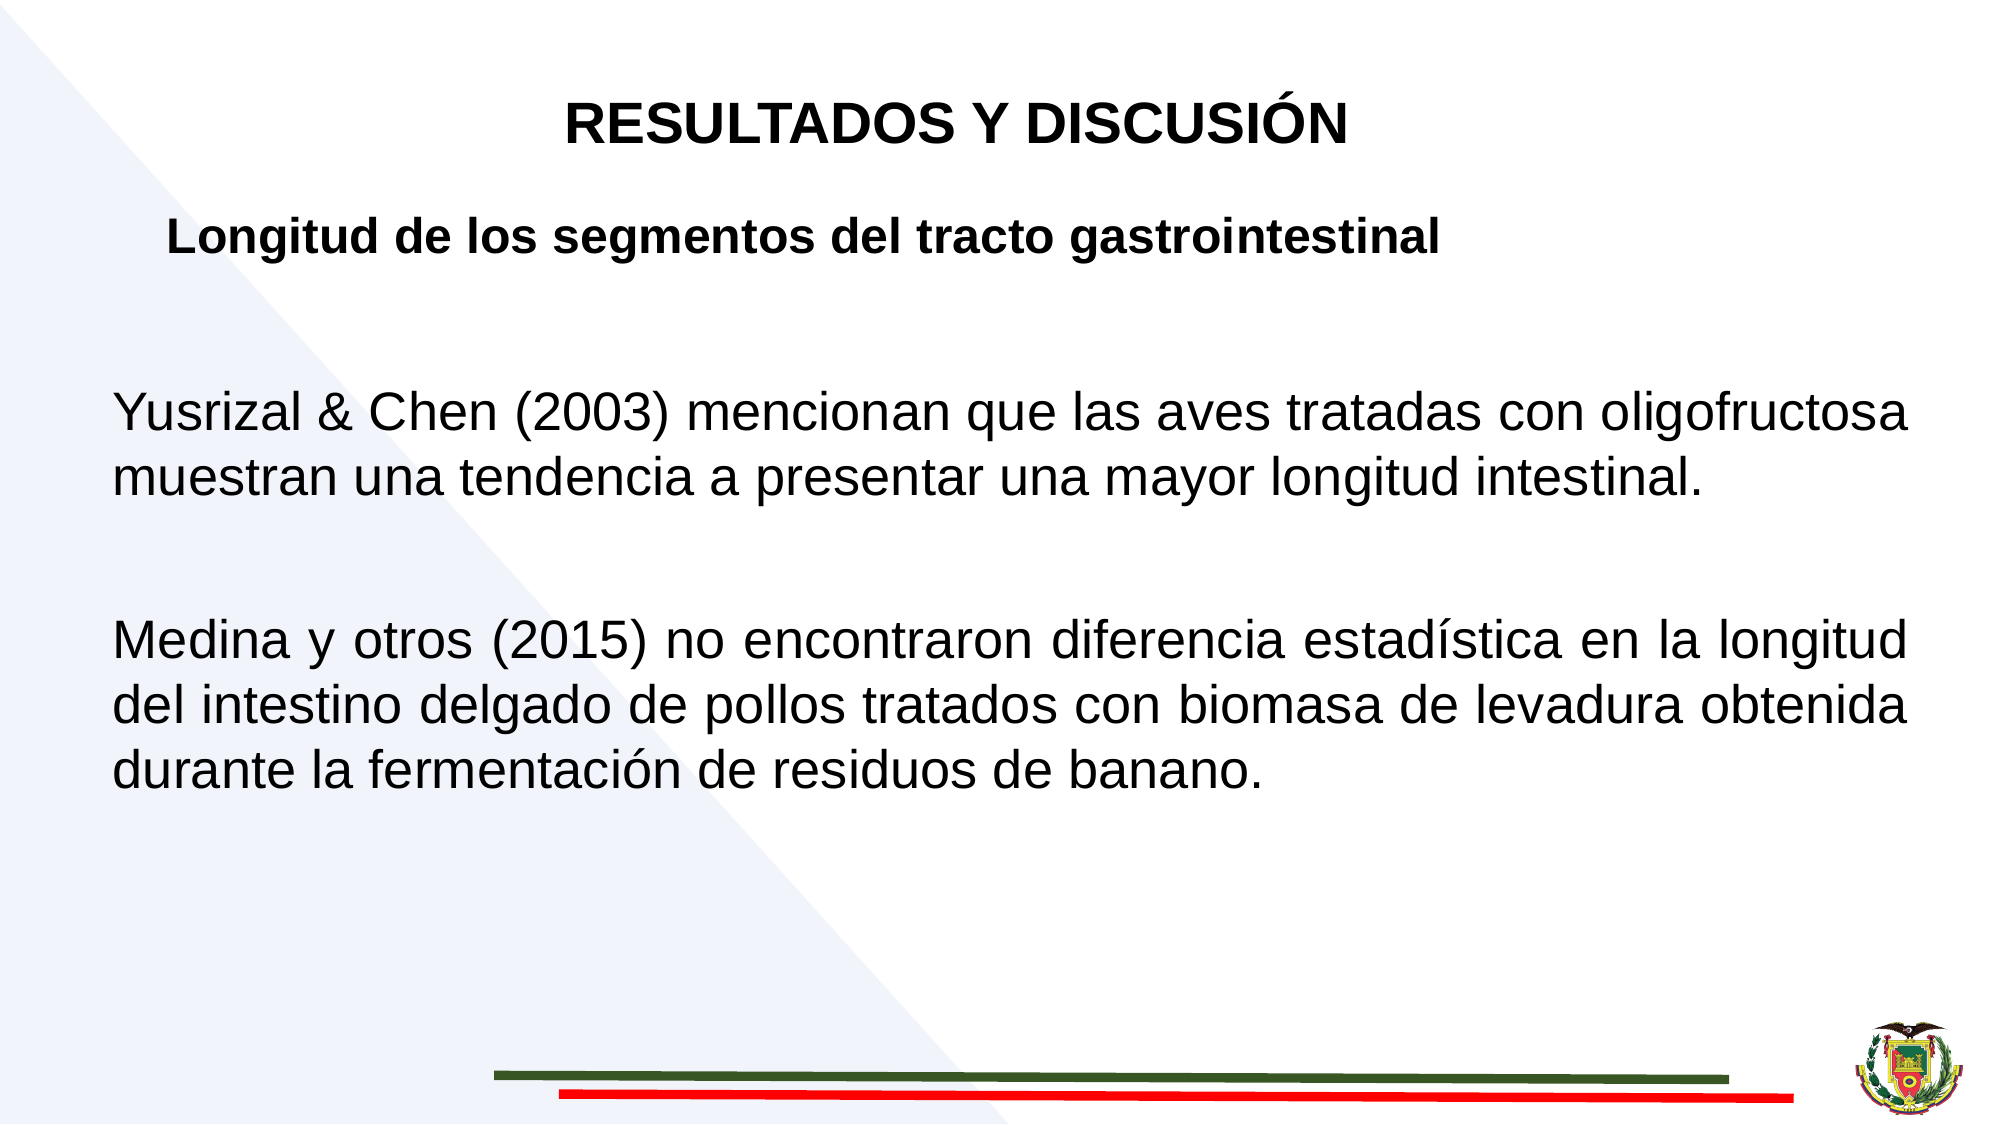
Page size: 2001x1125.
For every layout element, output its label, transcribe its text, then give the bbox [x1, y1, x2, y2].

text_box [494, 1075, 1730, 1080]
text_box [0, 3, 1011, 1125]
text_box Yusrizal & Chen (2003) mencionan que las aves tratadas con oligofructosa muestran una tendencia a presentar una mayor longitud intestinal. Medina y otros (2015) no encontraron diferencia estadística en la longitud del intestino delgado de pollos tratados con biomasa de levadura obtenida durante la fermentación de residuos de banano. [97, 369, 1926, 807]
picture [1849, 1018, 1966, 1117]
text_box RESULTADOS Y DISCUSIÓN [549, 78, 1364, 163]
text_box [558, 1094, 1794, 1099]
text_box Longitud de los segmentos del tracto gastrointestinal [152, 196, 1458, 272]
